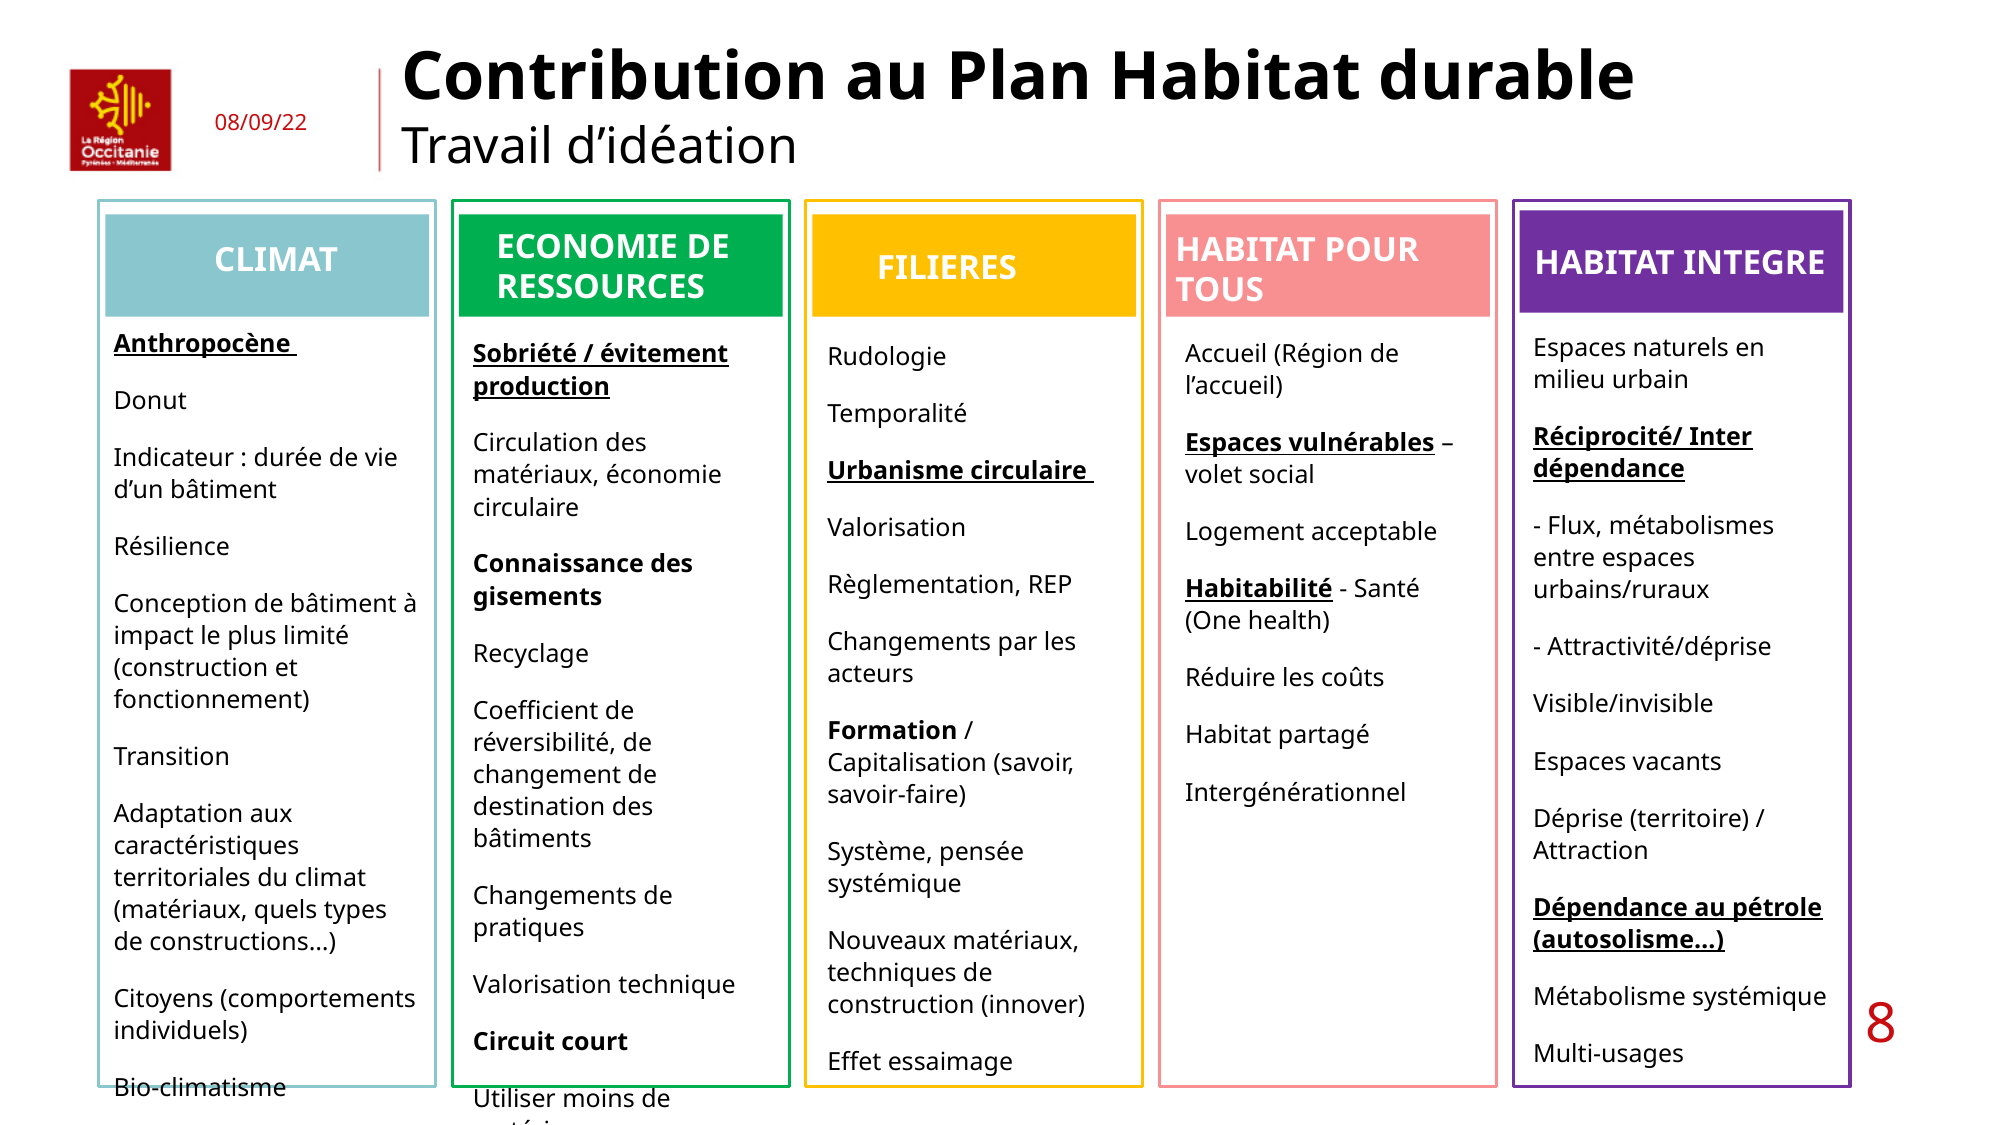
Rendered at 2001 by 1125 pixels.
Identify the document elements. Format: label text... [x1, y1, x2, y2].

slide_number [199, 91, 350, 152]
text_box Contribution au Plan Habitat durable Travail d’idéation [386, 25, 1934, 122]
picture [0, 0, 2001, 1125]
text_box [98, 199, 1880, 1100]
